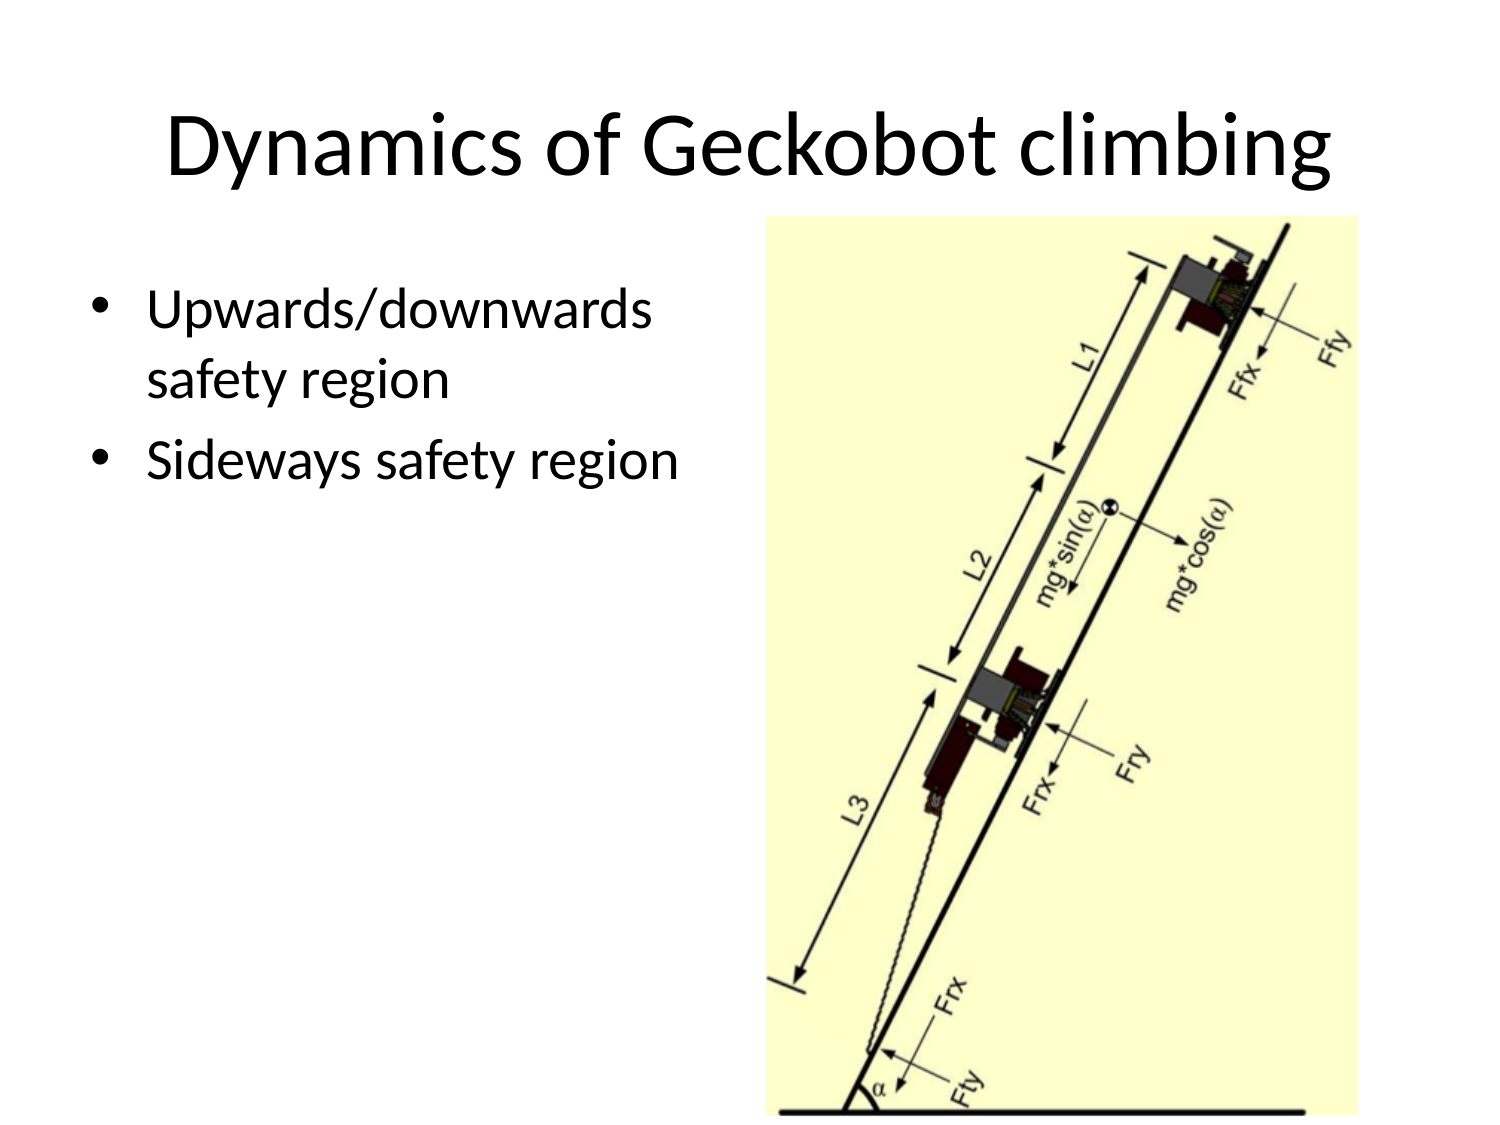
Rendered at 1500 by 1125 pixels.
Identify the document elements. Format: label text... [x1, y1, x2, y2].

title Dynamics of Geckobot climbing [75, 45, 1425, 233]
list Upwards/downwards safety region Sideways safety region [75, 262, 738, 1005]
picture [762, 212, 1369, 1122]
